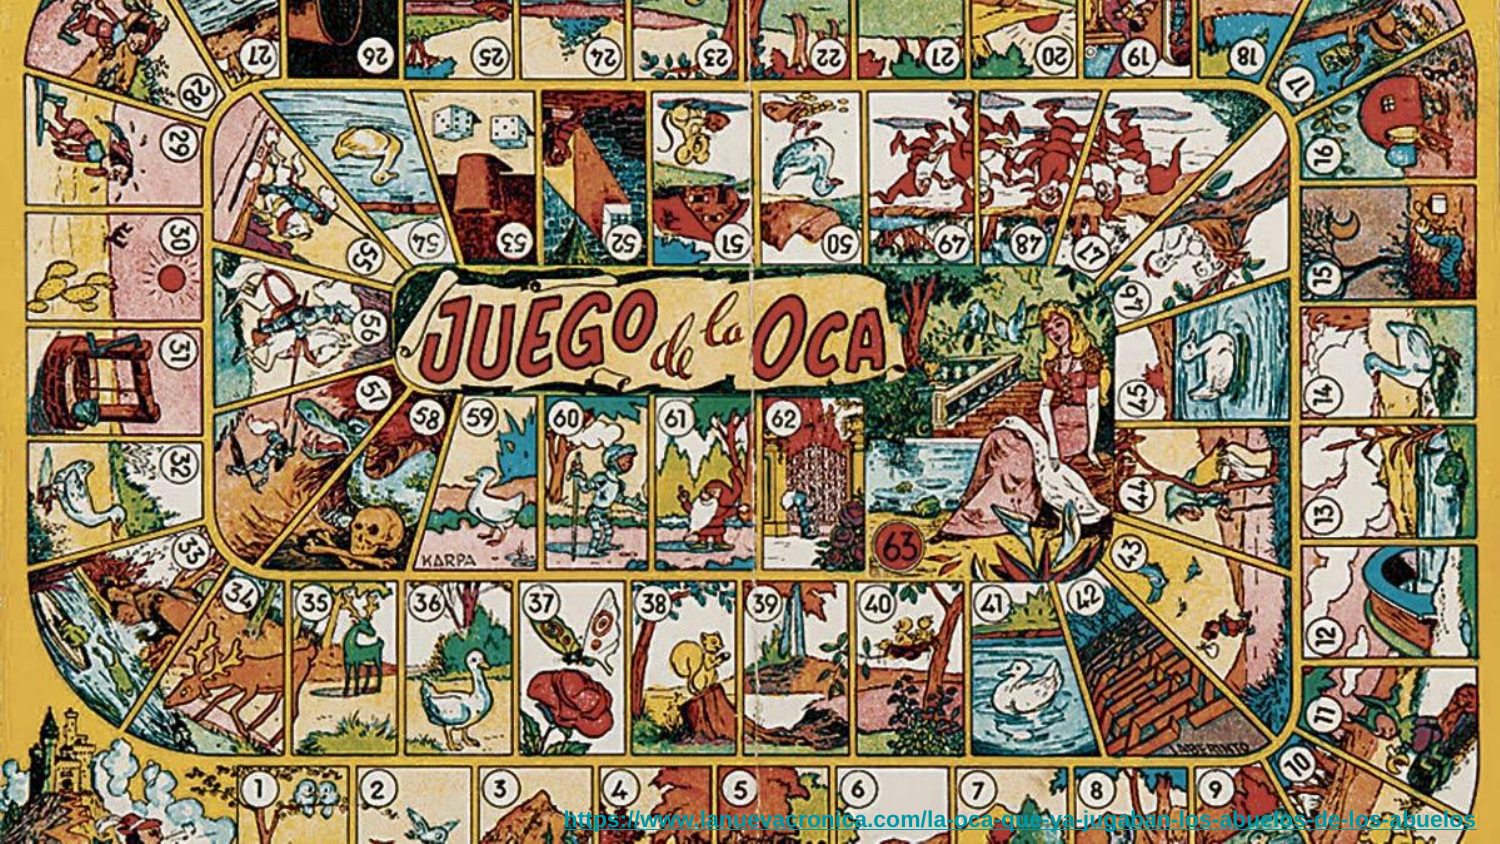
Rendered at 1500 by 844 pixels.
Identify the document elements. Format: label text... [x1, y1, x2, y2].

picture [0, 0, 1500, 844]
text_box https://www.lanuevacronica.com/la-oca-que-ya-jugaban-los-abuelos-de-los-abuelos [548, 789, 1500, 844]
